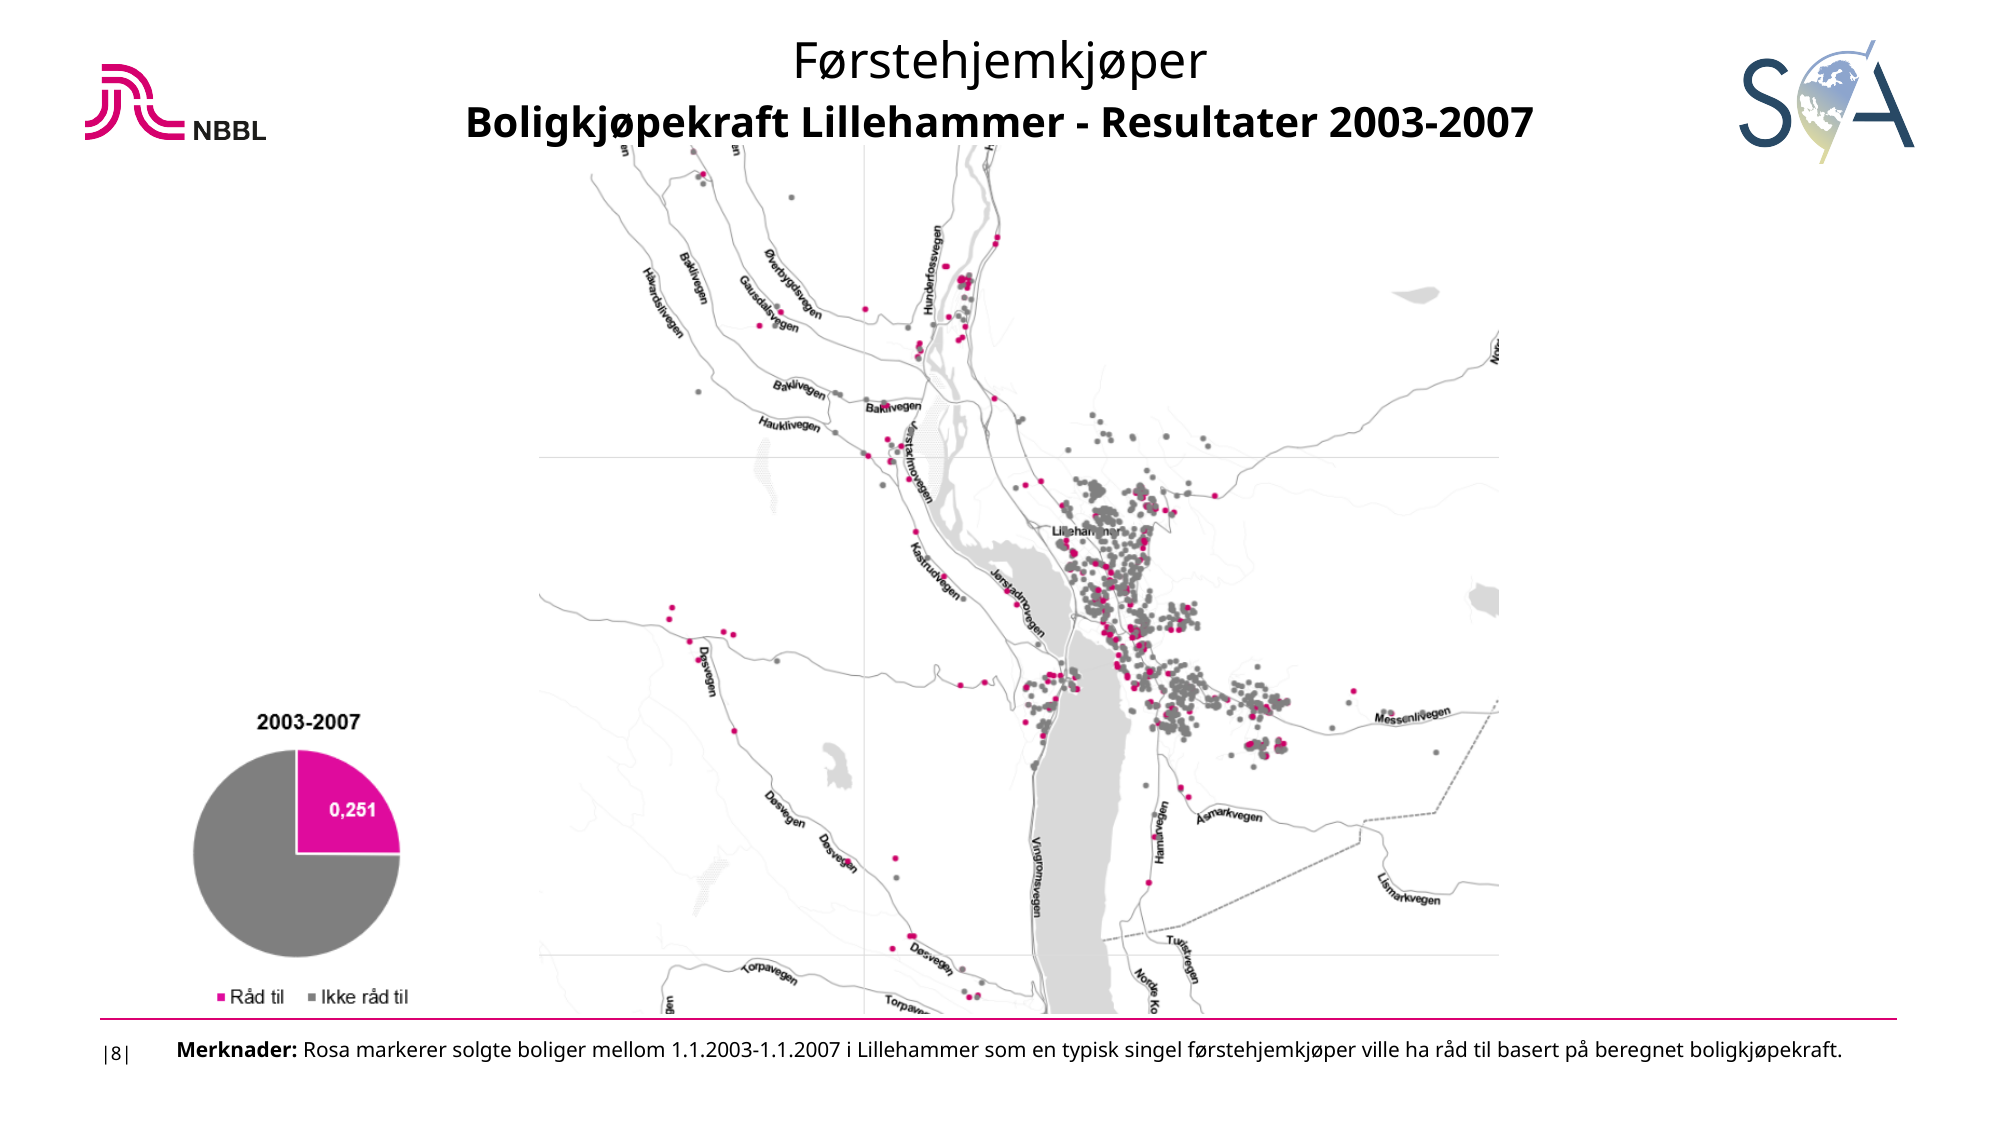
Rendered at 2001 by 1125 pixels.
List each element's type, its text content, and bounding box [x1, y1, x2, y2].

text_box Merknader: Rosa markerer solgte boliger mellom 1.1.2003-1.1.2007 i Lillehammer som en typisk singel førstehjemkjøper ville ha råd til basert på beregnet boligkjøpekraft. [161, 1028, 1898, 1069]
picture [1739, 153, 1915, 164]
picture [188, 709, 414, 1014]
text_box Boligkjøpekraft Lillehammer - Resultater 2003-2007 [0, 96, 2000, 153]
picture [539, 145, 1499, 1014]
slide_number |8| [85, 1013, 162, 1074]
text_box Førstehjemkjøper [0, 20, 2000, 96]
